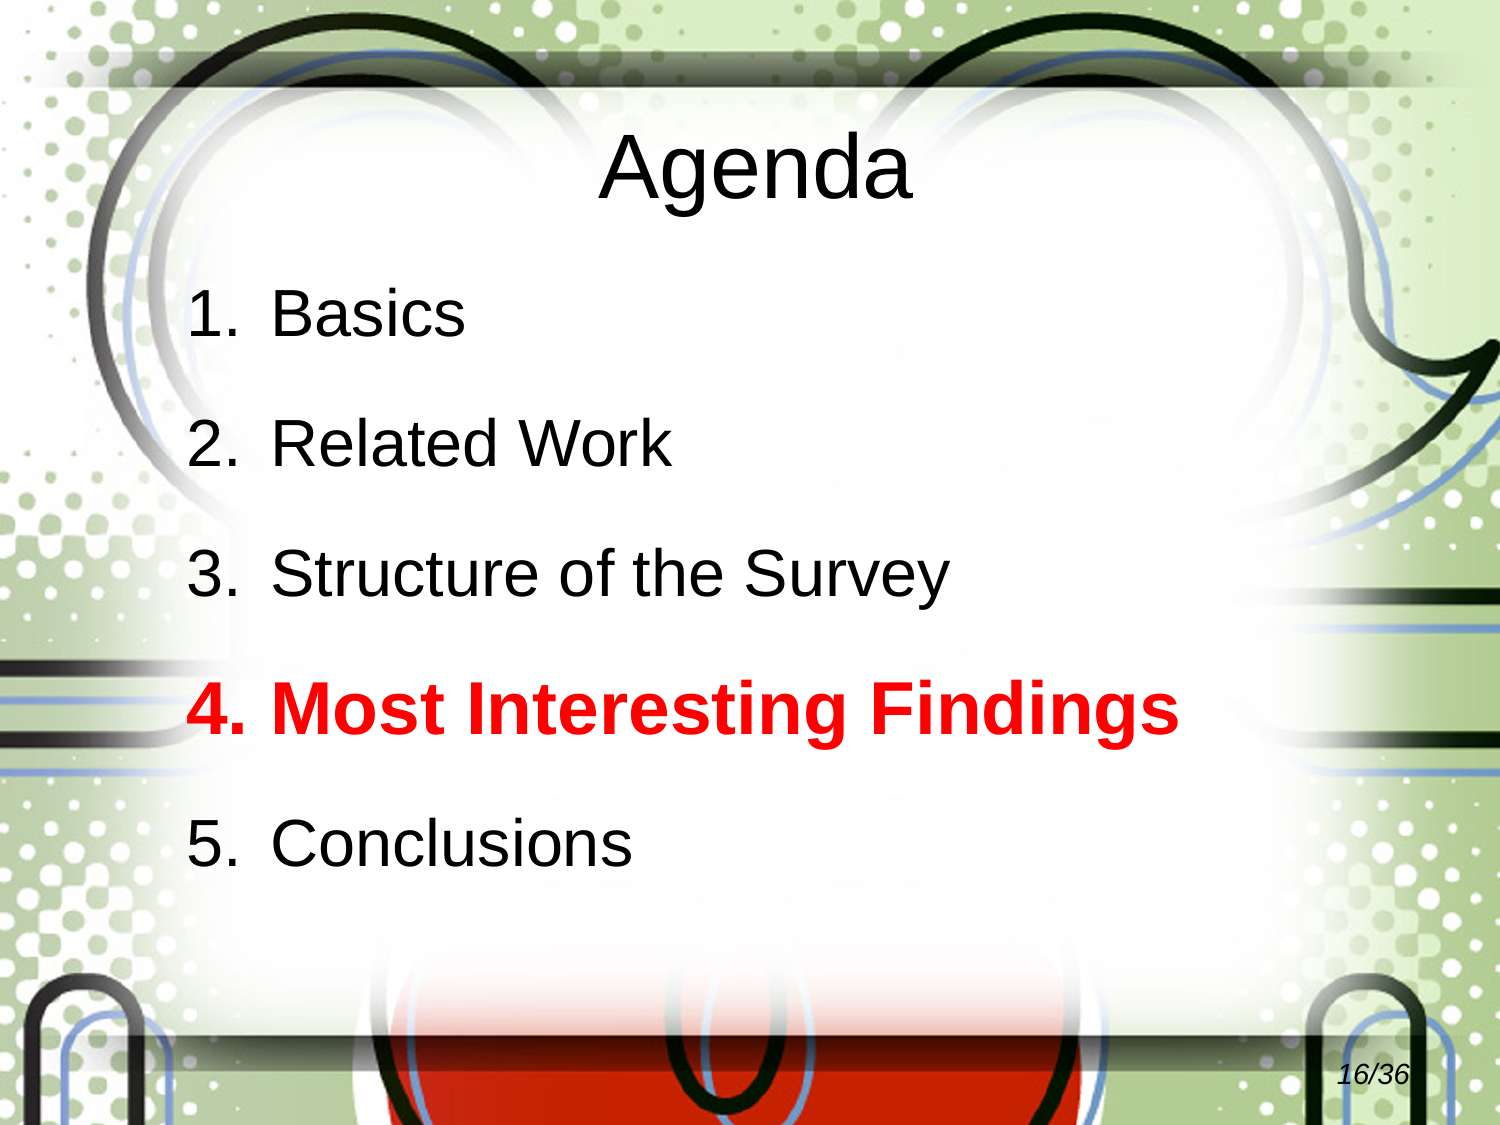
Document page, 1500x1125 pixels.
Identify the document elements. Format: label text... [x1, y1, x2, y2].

title Agenda [125, 99, 1388, 233]
list Basics Related Work Structure of the Survey Most Interesting Findings Conclusions [171, 262, 1388, 1005]
slide_number 16/36 [1074, 1042, 1425, 1103]
picture [0, 0, 1500, 1125]
